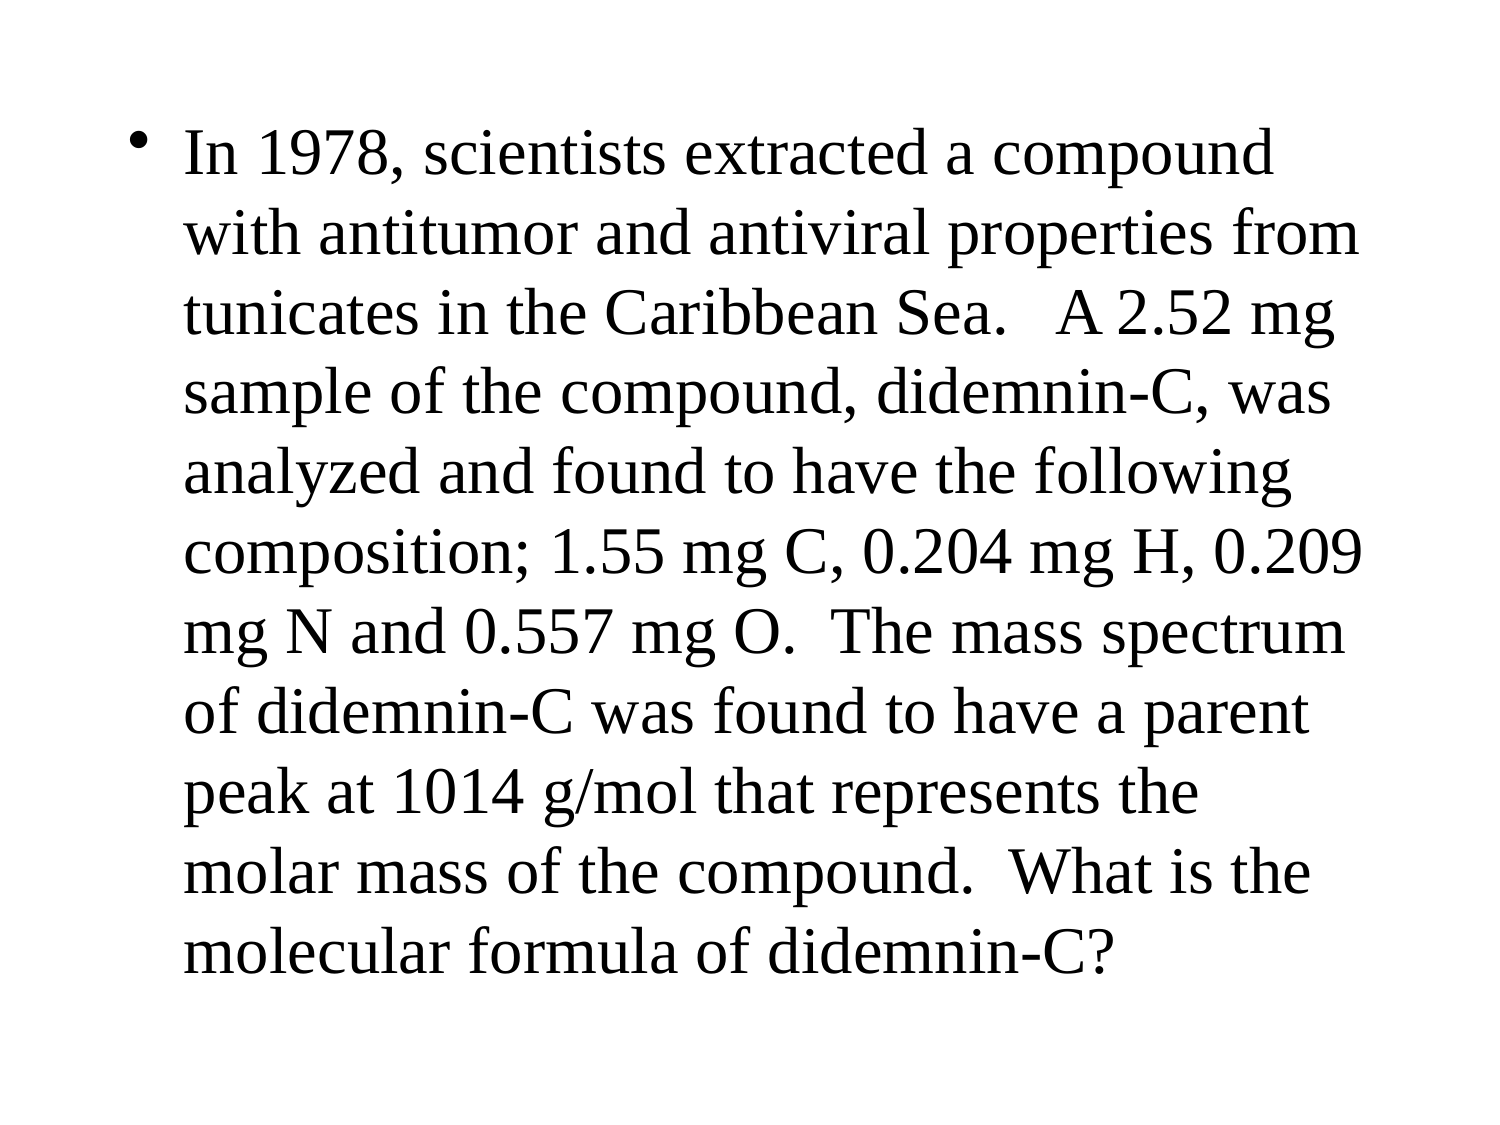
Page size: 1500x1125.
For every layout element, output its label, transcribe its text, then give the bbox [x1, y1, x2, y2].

list In 1978, scientists extracted a compound with antitumor and antiviral properties from tunicates in the Caribbean Sea. A 2.52 mg sample of the compound, didemnin-C, was analyzed and found to have the following composition; 1.55 mg C, 0.204 mg H, 0.209 mg N and 0.557 mg O. The mass spectrum of didemnin-C was found to have a parent peak at 1014 g/mol that represents the molar mass of the compound. What is the molecular formula of didemnin-C? [112, 99, 1388, 1000]
